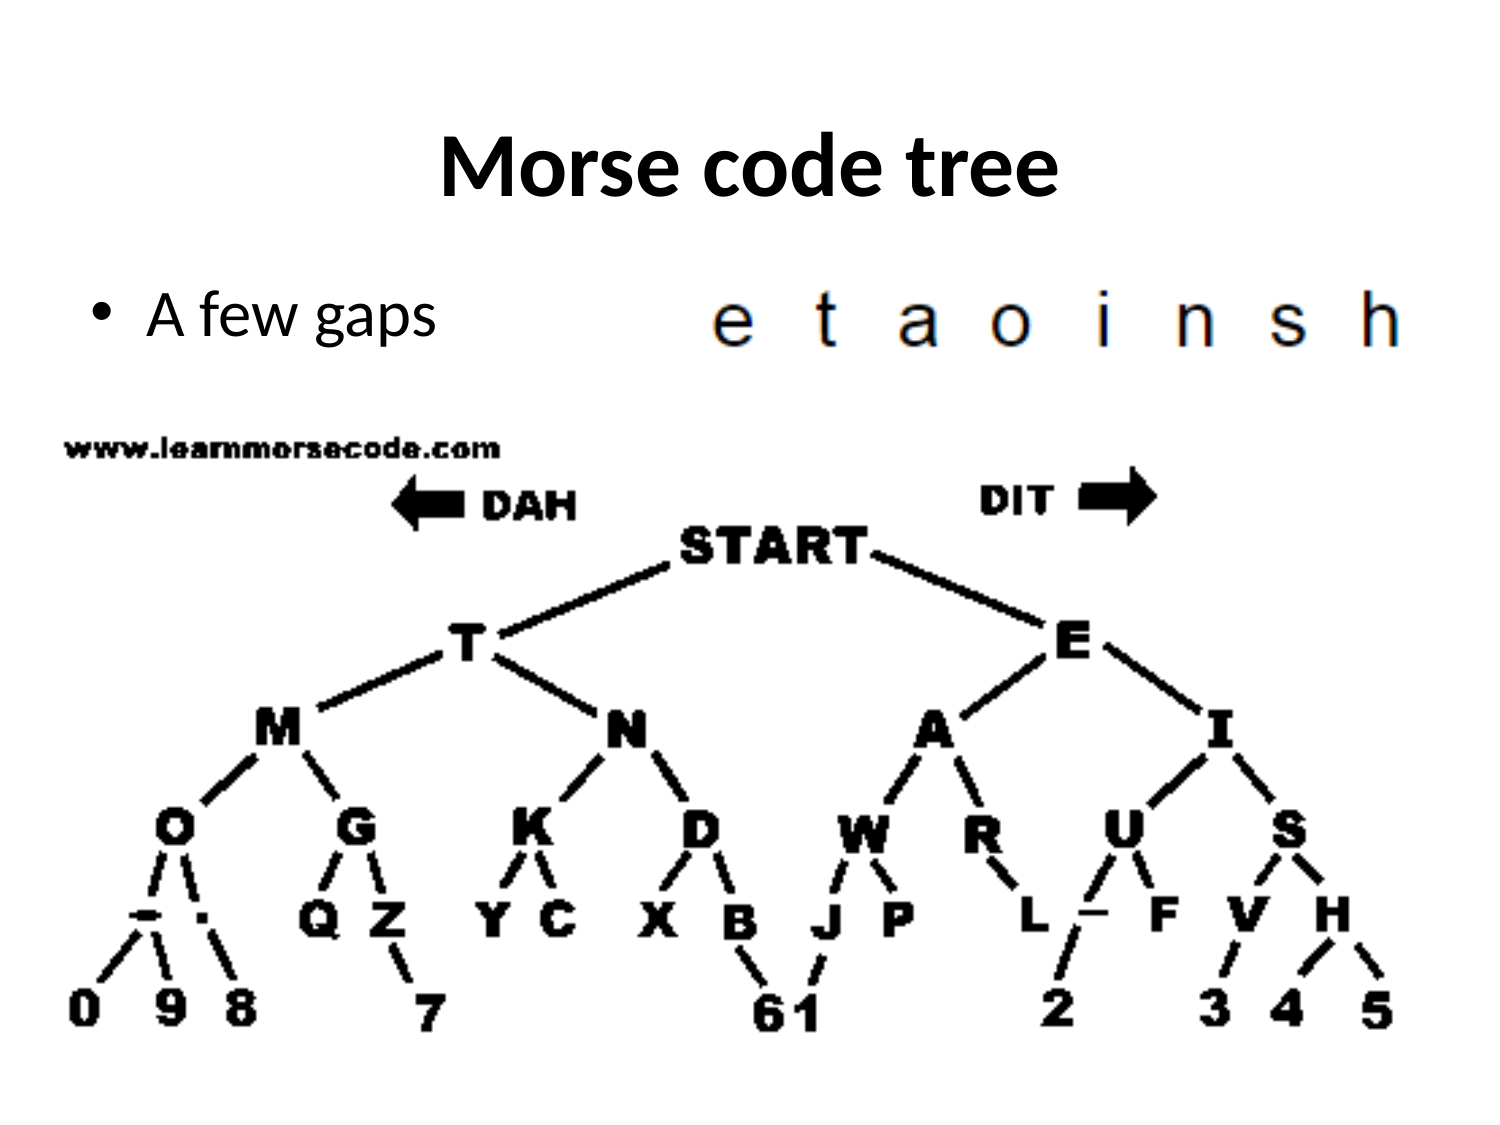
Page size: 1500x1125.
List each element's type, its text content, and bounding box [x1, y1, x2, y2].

title Morse code tree [75, 66, 1425, 254]
picture [669, 255, 1435, 410]
picture [38, 432, 1439, 1065]
list A few gaps [75, 262, 1425, 430]
